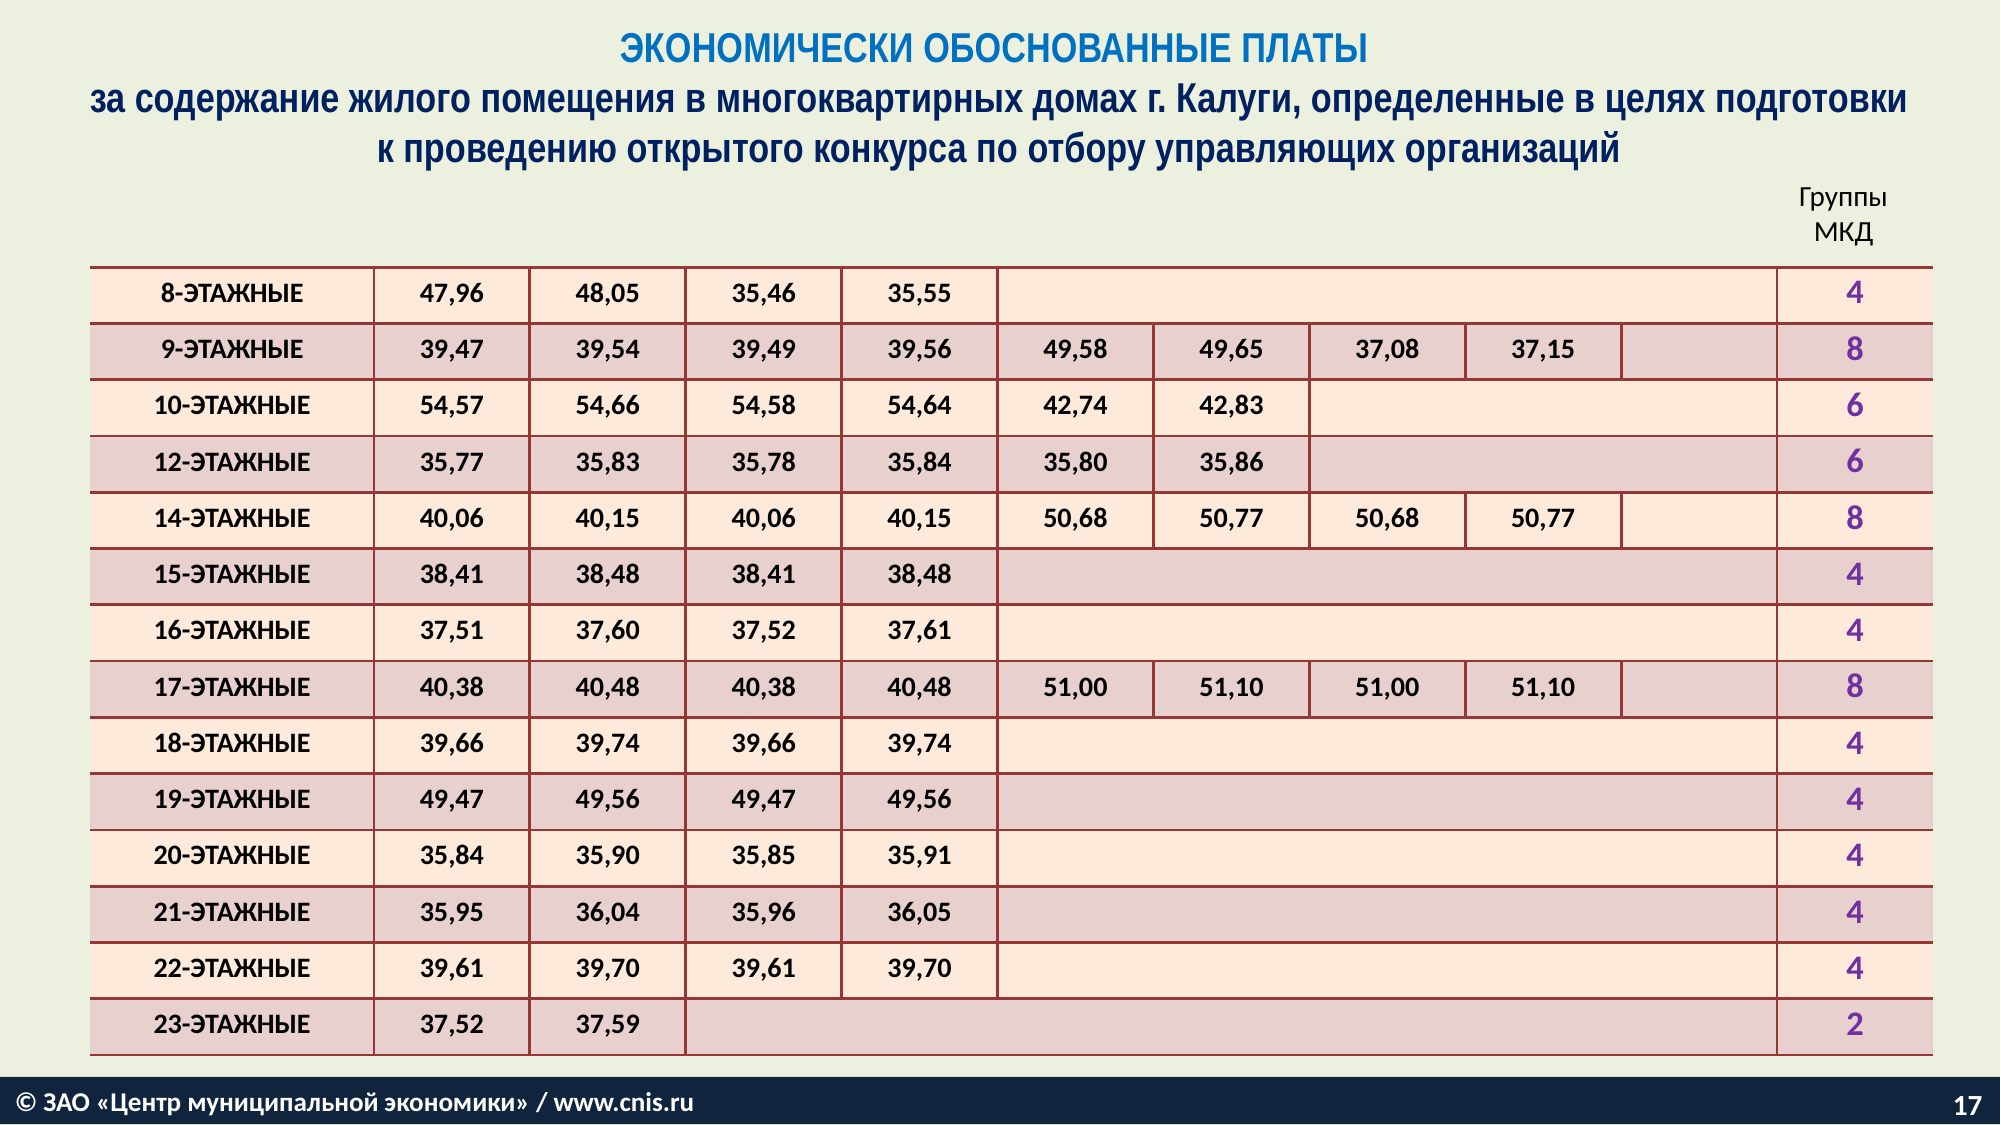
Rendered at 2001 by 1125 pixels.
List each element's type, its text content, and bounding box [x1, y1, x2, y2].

table_cell [1309, 550, 1465, 603]
table_cell 39,70 [531, 944, 684, 997]
table_cell [1153, 550, 1309, 603]
table_cell 51,10 [1467, 662, 1620, 716]
table_cell [1465, 550, 1621, 603]
table_cell 40,38 [687, 662, 840, 716]
table_cell 6 [1778, 437, 1933, 491]
text_box © ЗАО «Центр муниципальной экономики» / www.cnis.ru [0, 1076, 2000, 1125]
table_cell 35,83 [531, 437, 684, 491]
table_cell 2 [1778, 1000, 1933, 1054]
table_cell 49,56 [531, 775, 684, 829]
table_cell [1621, 1000, 1776, 1054]
table_cell 35,95 [375, 888, 528, 941]
table_cell [1309, 775, 1465, 829]
table_cell 49,56 [843, 775, 996, 829]
table_cell [1153, 944, 1309, 997]
table_cell [1309, 944, 1465, 997]
table_cell 18-ЭТАЖНЫЕ [90, 719, 373, 772]
table_cell 36,05 [843, 888, 996, 941]
table_cell [1621, 437, 1776, 491]
table_header [1153, 269, 1309, 322]
table_cell [1153, 831, 1309, 885]
table_cell [1621, 888, 1776, 941]
table_cell [1465, 944, 1621, 997]
text_box ЭКОНОМИЧЕСКИ ОБОСНОВАННЫЕ ПЛАТЫ за содержание жилого помещения в многоквартирных домах г. Калуги, определенные в целях подготовки к проведению открытого конкурса по отбору управляющих организаций [0, 13, 1998, 178]
table_cell [1153, 888, 1309, 941]
table_cell 4 [1778, 944, 1933, 997]
table_cell 37,52 [687, 606, 840, 660]
table_cell 49,47 [375, 775, 528, 829]
table_cell [1465, 831, 1621, 885]
table_cell [1465, 888, 1621, 941]
table_cell 4 [1778, 719, 1933, 772]
table_cell 39,54 [531, 325, 684, 378]
table_cell [1621, 381, 1776, 435]
table_cell 49,47 [687, 775, 840, 829]
slide_number 17 [1647, 1081, 1998, 1125]
table_cell [1465, 606, 1621, 660]
table_cell 36,04 [531, 888, 684, 941]
table_cell 40,06 [375, 494, 528, 547]
table_cell [1309, 606, 1465, 660]
table_cell [999, 944, 1153, 997]
table_cell 4 [1778, 888, 1933, 941]
table_header 8-ЭТАЖНЫЕ [90, 269, 373, 322]
table_cell 35,86 [1155, 437, 1308, 491]
table_cell 39,49 [687, 325, 840, 378]
table_cell 39,47 [375, 325, 528, 378]
table_cell 37,15 [1467, 325, 1620, 378]
table_cell 23-ЭТАЖНЫЕ [90, 1000, 373, 1054]
table_cell [1621, 831, 1776, 885]
table_cell 38,48 [843, 550, 996, 603]
table_cell [1623, 662, 1776, 716]
table_cell 38,48 [531, 550, 684, 603]
table_cell 10-ЭТАЖНЫЕ [90, 381, 373, 435]
table_cell 8 [1778, 662, 1933, 716]
table_cell 12-ЭТАЖНЫЕ [90, 437, 373, 491]
table_cell 51,00 [999, 662, 1152, 716]
table_cell [1311, 381, 1465, 435]
table_cell 21-ЭТАЖНЫЕ [90, 888, 373, 941]
table_cell 50,68 [999, 494, 1152, 547]
table_header 35,46 [687, 269, 840, 322]
table_cell [1465, 719, 1621, 772]
table_cell 22-ЭТАЖНЫЕ [90, 944, 373, 997]
table_cell 16-ЭТАЖНЫЕ [90, 606, 373, 660]
table_cell 6 [1778, 381, 1933, 435]
table_cell 50,77 [1467, 494, 1620, 547]
table_cell [1623, 325, 1776, 378]
table_cell [1153, 606, 1309, 660]
table_header 35,55 [843, 269, 996, 322]
table_cell 14-ЭТАЖНЫЕ [90, 494, 373, 547]
table_cell 35,78 [687, 437, 840, 491]
table_cell 37,51 [375, 606, 528, 660]
table_cell [1621, 719, 1776, 772]
table_cell 40,15 [531, 494, 684, 547]
table_cell 8 [1778, 325, 1933, 378]
table_cell 49,58 [999, 325, 1152, 378]
table_cell [1153, 1000, 1309, 1054]
text_box Группы МКД [1767, 170, 1920, 255]
table_cell [1309, 888, 1465, 941]
table_cell 39,66 [375, 719, 528, 772]
table_cell 51,00 [1311, 662, 1464, 716]
table_cell 39,70 [843, 944, 996, 997]
table_cell [1621, 550, 1776, 603]
table_cell 17-ЭТАЖНЫЕ [90, 662, 373, 716]
table_cell 35,84 [843, 437, 996, 491]
table_cell 37,60 [531, 606, 684, 660]
table_cell 35,91 [843, 831, 996, 885]
table_cell 4 [1778, 831, 1933, 885]
table_cell 9-ЭТАЖНЫЕ [90, 325, 373, 378]
table_header [999, 269, 1153, 322]
table_cell [1623, 494, 1776, 547]
table_cell 39,74 [843, 719, 996, 772]
table_cell 35,90 [531, 831, 684, 885]
table_cell 4 [1778, 606, 1933, 660]
table_cell 4 [1778, 775, 1933, 829]
table_cell [999, 719, 1153, 772]
table_cell 37,52 [375, 1000, 528, 1054]
table_cell 15-ЭТАЖНЫЕ [90, 550, 373, 603]
table_cell 19-ЭТАЖНЫЕ [90, 775, 373, 829]
table_header 48,05 [531, 269, 684, 322]
table_cell [1153, 719, 1309, 772]
table_cell [999, 550, 1153, 603]
table_cell [1311, 437, 1465, 491]
table_cell [998, 1000, 1153, 1054]
table_cell [999, 831, 1153, 885]
table_cell 54,64 [843, 381, 996, 435]
table_cell 50,68 [1311, 494, 1464, 547]
table_cell [687, 1000, 842, 1054]
table_cell [1309, 1000, 1465, 1054]
table_header [1465, 269, 1621, 322]
table_cell [1465, 1000, 1621, 1054]
table_cell [1621, 606, 1776, 660]
table_cell 39,74 [531, 719, 684, 772]
table_cell 35,80 [999, 437, 1152, 491]
table_cell 35,77 [375, 437, 528, 491]
table_cell [1309, 719, 1465, 772]
table_cell 39,61 [375, 944, 528, 997]
table_cell 40,15 [843, 494, 996, 547]
table_cell [1465, 437, 1621, 491]
table_cell [1309, 831, 1465, 885]
table_cell 40,48 [531, 662, 684, 716]
table_cell 35,96 [687, 888, 840, 941]
table_cell 40,06 [687, 494, 840, 547]
table_cell 40,48 [843, 662, 996, 716]
table_cell 50,77 [1155, 494, 1308, 547]
table_cell [999, 606, 1153, 660]
table_cell 40,38 [375, 662, 528, 716]
table_cell [1153, 775, 1309, 829]
table_cell 37,61 [843, 606, 996, 660]
table_cell 38,41 [375, 550, 528, 603]
table_cell 37,59 [531, 1000, 684, 1054]
table_cell [1621, 775, 1776, 829]
table_cell 54,66 [531, 381, 684, 435]
table_header [1621, 269, 1776, 322]
table_cell 37,08 [1311, 325, 1464, 378]
table_cell 39,61 [687, 944, 840, 997]
table_cell 42,83 [1155, 381, 1308, 435]
table_cell 42,74 [999, 381, 1152, 435]
table_cell [1465, 381, 1621, 435]
table_cell [999, 888, 1153, 941]
table_cell 39,56 [843, 325, 996, 378]
table_header 4 [1778, 269, 1933, 322]
table_cell 8 [1778, 494, 1933, 547]
table_cell 49,65 [1155, 325, 1308, 378]
table_cell 35,85 [687, 831, 840, 885]
table_cell 20-ЭТАЖНЫЕ [90, 831, 373, 885]
table_cell 54,57 [375, 381, 528, 435]
table_header [1309, 269, 1465, 322]
table_cell [1621, 944, 1776, 997]
table_cell 38,41 [687, 550, 840, 603]
table_cell [1465, 775, 1621, 829]
table_cell [842, 1000, 998, 1054]
table_cell 39,66 [687, 719, 840, 772]
table_cell 51,10 [1155, 662, 1308, 716]
table_cell 35,84 [375, 831, 528, 885]
table_cell [999, 775, 1153, 829]
table_header 47,96 [375, 269, 528, 322]
table_cell 54,58 [687, 381, 840, 435]
table_cell 4 [1778, 550, 1933, 603]
